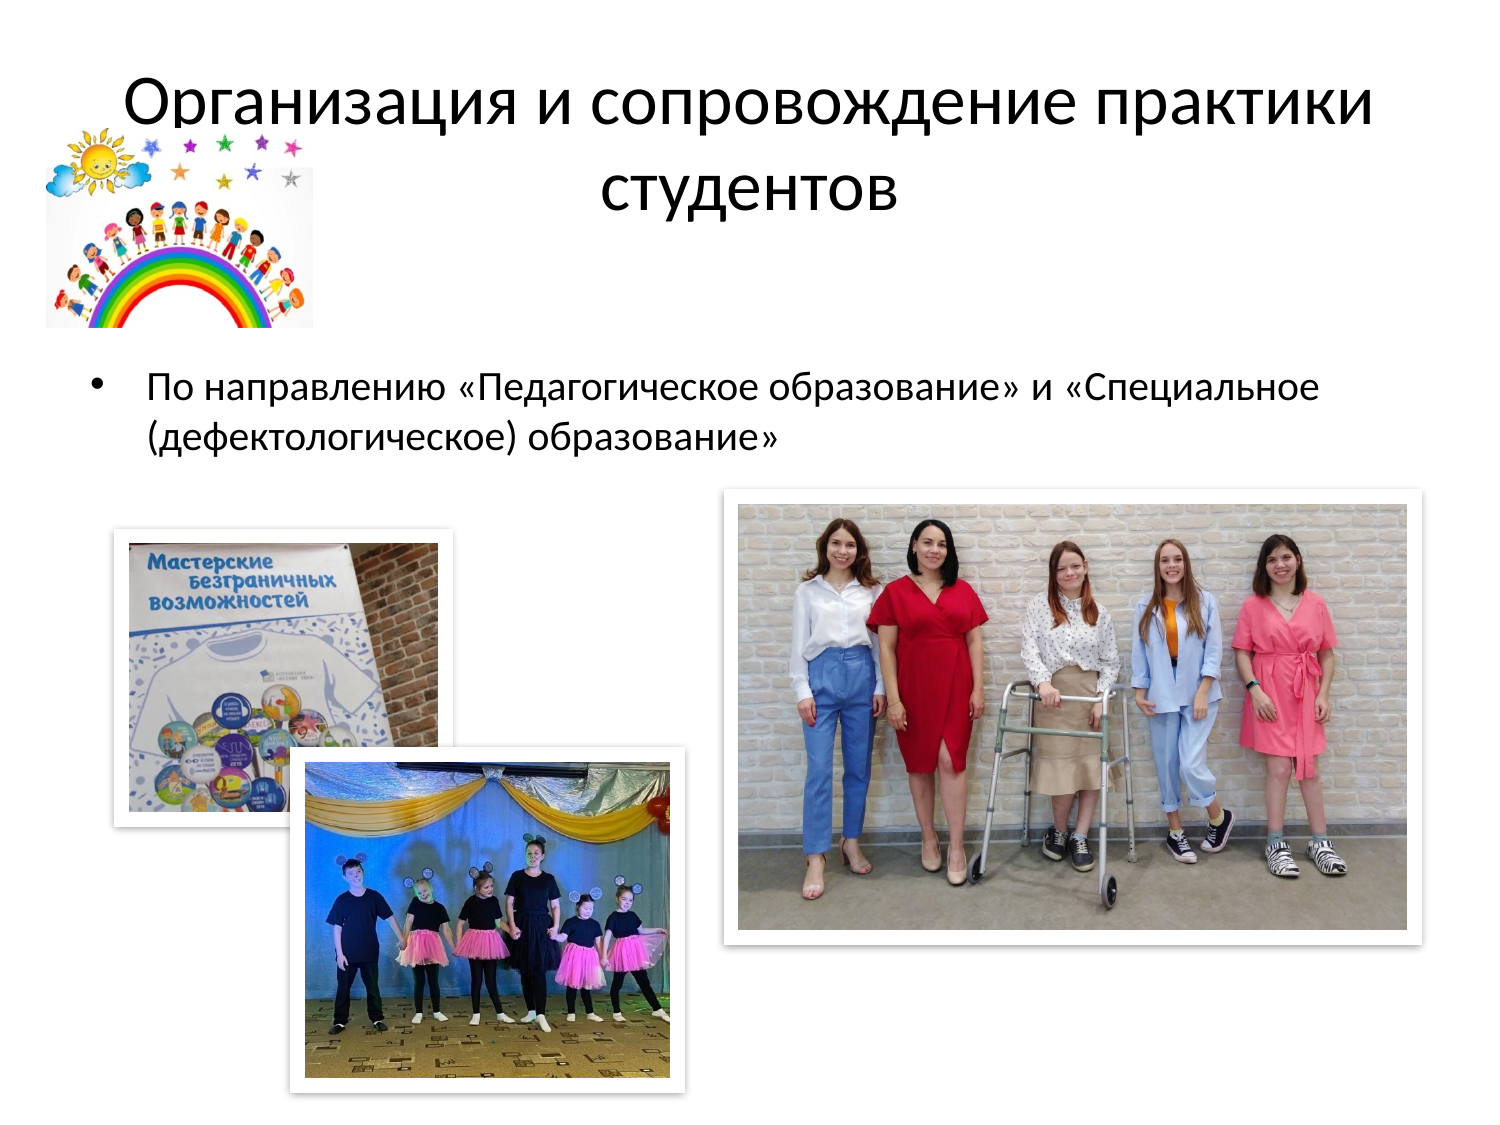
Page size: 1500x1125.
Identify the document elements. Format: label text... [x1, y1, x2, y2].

picture [128, 542, 671, 1079]
picture [46, 128, 313, 329]
list По направлению «Педагогическое образование» и «Специальное (дефектологическое) образование» [75, 262, 1425, 1005]
picture [737, 503, 1408, 931]
title Организация и сопровождение практики студентов [75, 45, 1425, 233]
